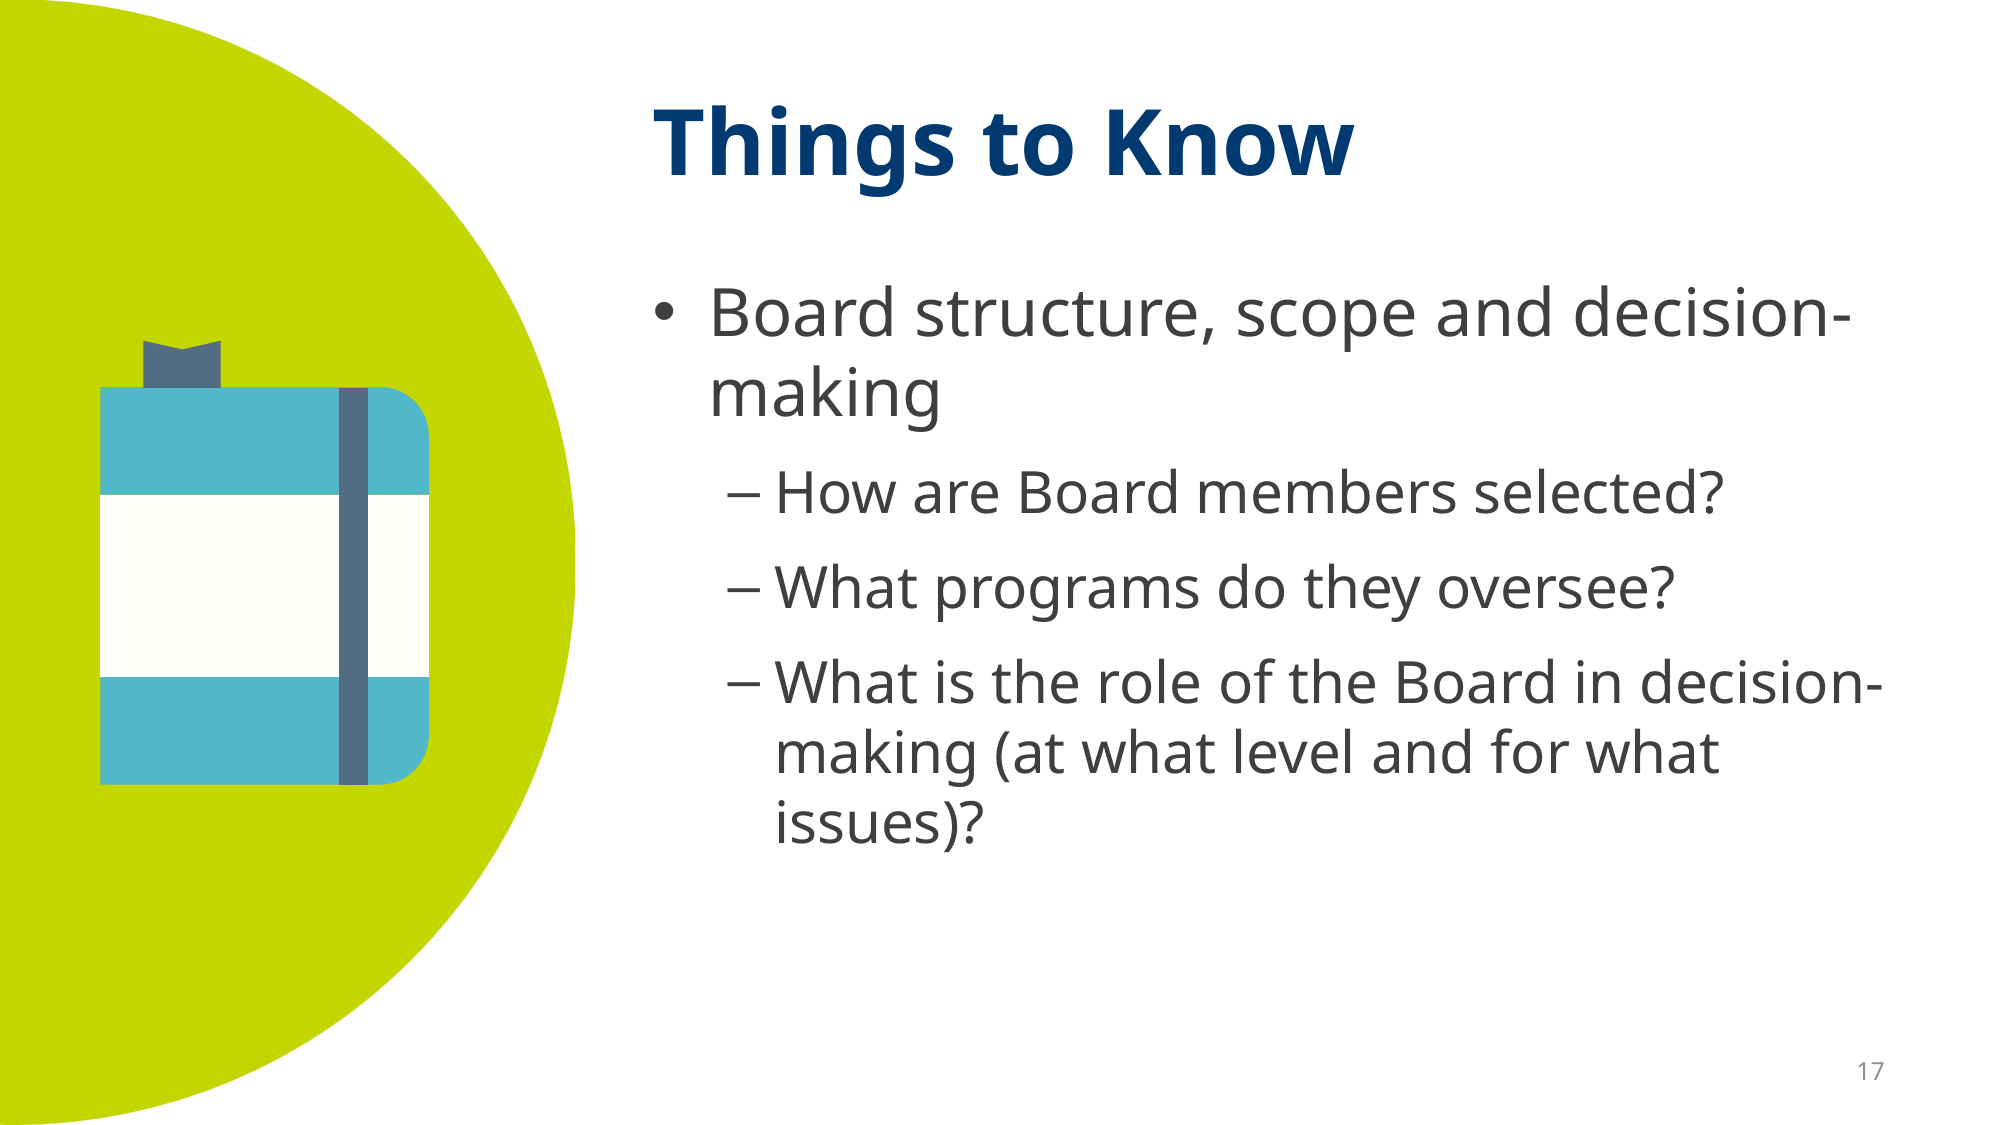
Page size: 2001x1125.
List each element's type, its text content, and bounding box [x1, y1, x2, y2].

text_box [99, 340, 429, 785]
list Board structure, scope and decision-making How are Board members selected? What programs do they oversee? What is the role of the Board in decision-making (at what level and for what issues)? [637, 262, 1900, 1005]
title Things to Know [637, 45, 1900, 233]
picture [0, 0, 576, 1125]
slide_number 17 [1433, 1042, 1900, 1103]
